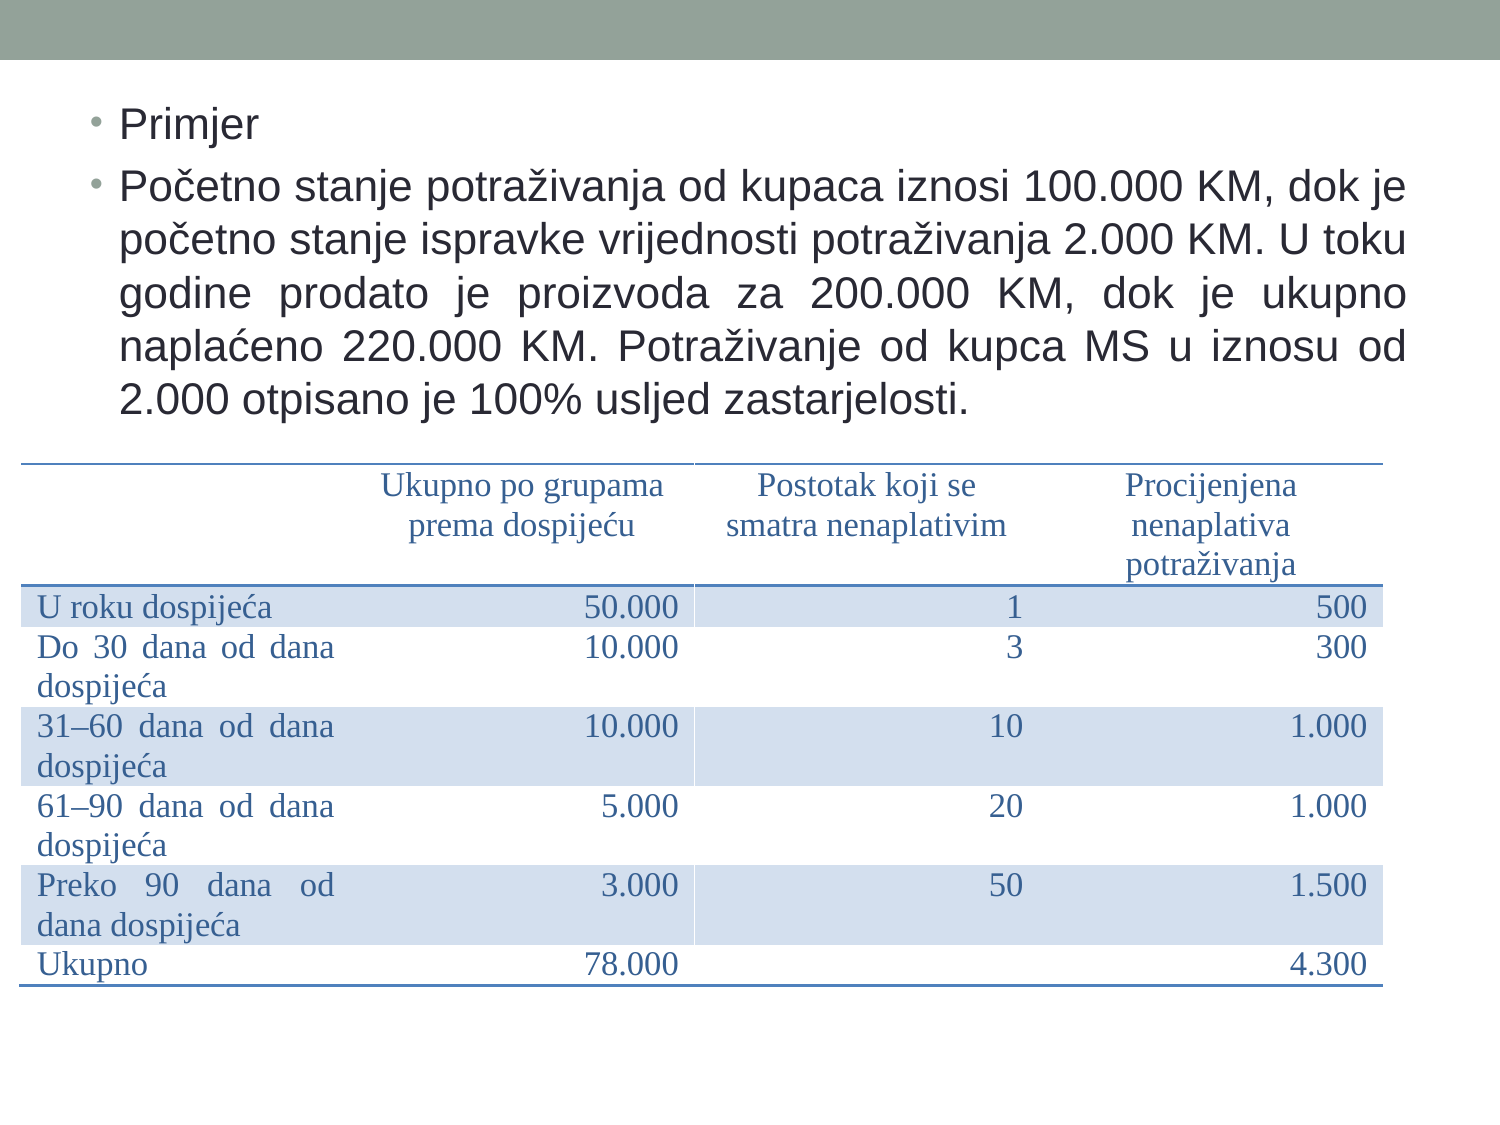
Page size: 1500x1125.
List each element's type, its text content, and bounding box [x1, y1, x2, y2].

list Primjer Početno stanje potraživanja od kupaca iznosi 100.000 KM, dok je početno stanje ispravke vrijednosti potraživanja 2.000 KM. U toku godine prodato je proizvoda za 200.000 KM, dok je ukupno naplaćeno 220.000 KM. Potraživanje od kupca MS u iznosu od 2.000 otpisano je 100% usljed zastarjelosti. [74, 87, 1425, 438]
picture [18, 462, 1401, 1061]
